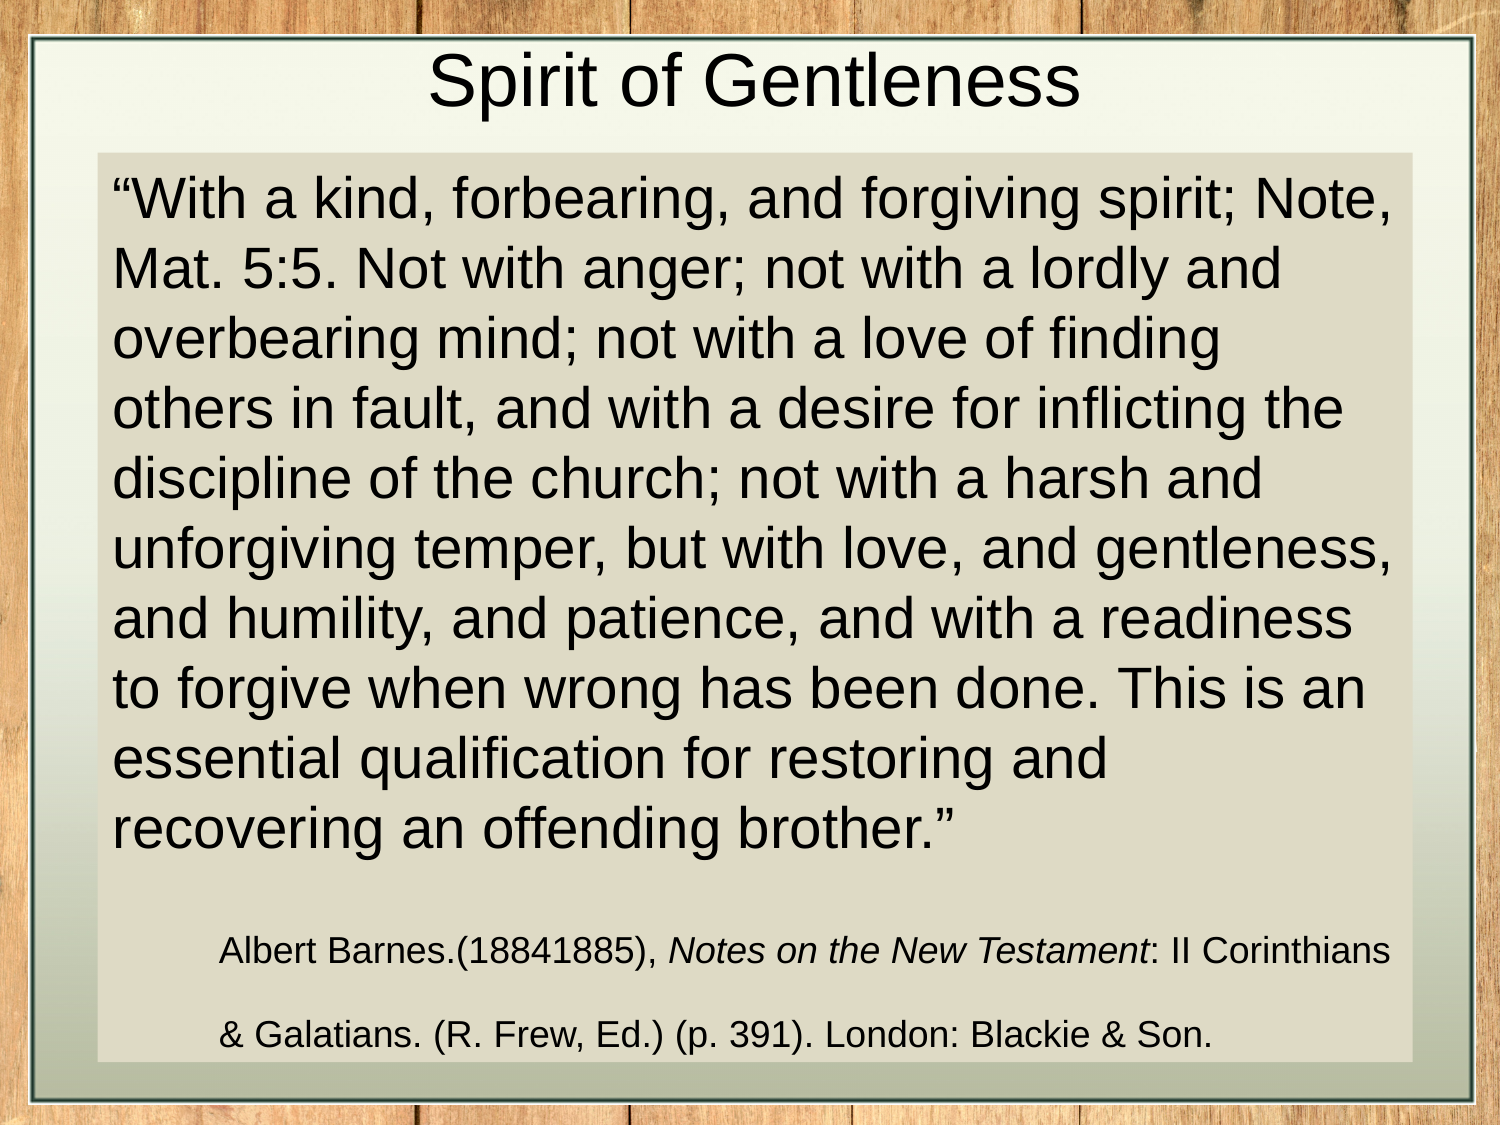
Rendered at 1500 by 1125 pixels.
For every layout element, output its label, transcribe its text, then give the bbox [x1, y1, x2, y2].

text_box “With a kind, forbearing, and forgiving spirit; Note, Mat. 5:5. Not with anger; not with a lordly and overbearing mind; not with a love of finding others in fault, and with a desire for inflicting the discipline of the church; not with a harsh and unforgiving temper, but with love, and gentleness, and humility, and patience, and with a readiness to forgive when wrong has been done. This is an essential qualification for restoring and recovering an offending brother.” Albert Barnes.(18841885), Notes on the New Testament: II Corinthians & Galatians. (R. Frew, Ed.) (p. 391). London: Blackie & Son. [97, 152, 1413, 1063]
picture [0, 0, 1500, 1125]
text_box Spirit of Gentleness [186, 24, 1324, 130]
